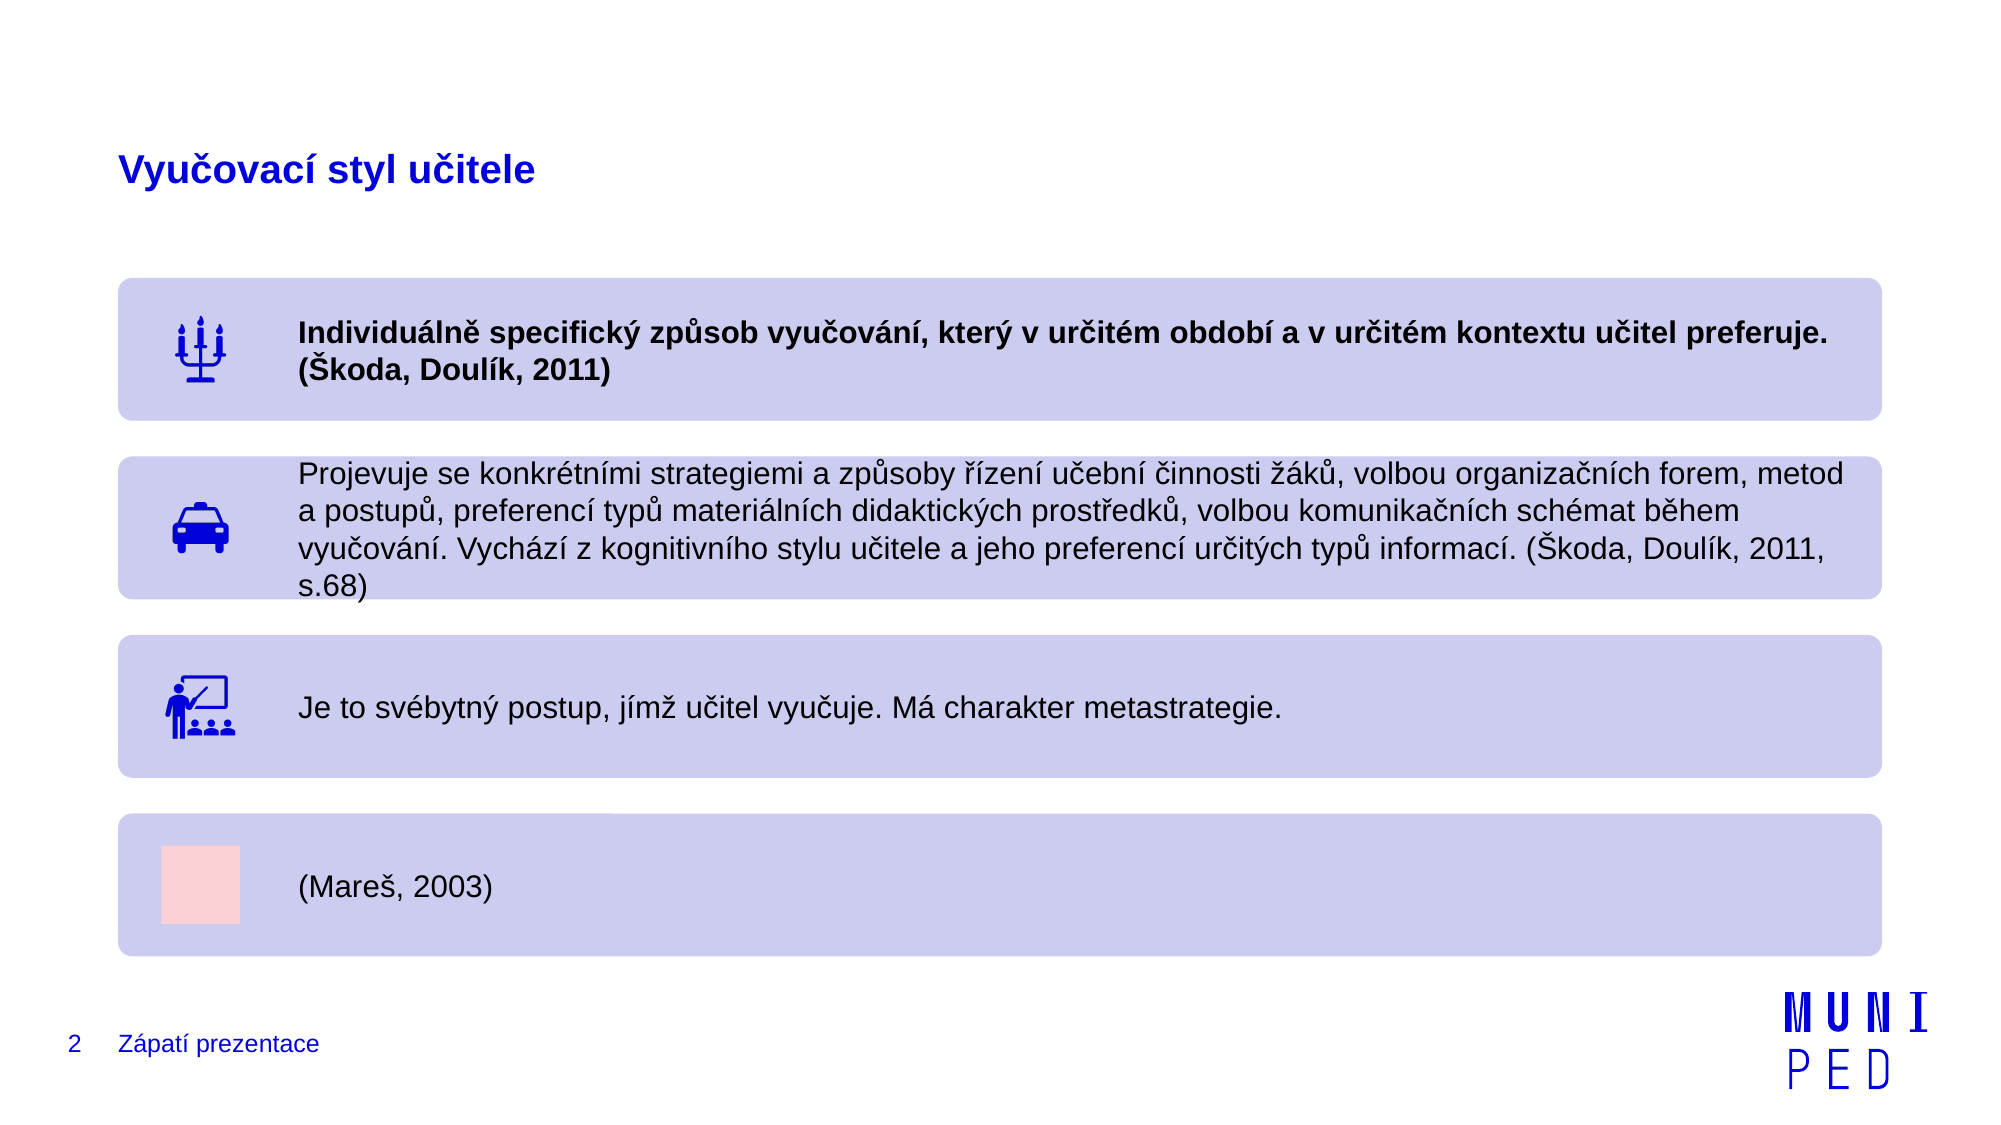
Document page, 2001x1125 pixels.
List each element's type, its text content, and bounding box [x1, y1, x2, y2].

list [117, 277, 1883, 957]
footer Zápatí prezentace [118, 1021, 1418, 1063]
title Vyučovací styl učitele [118, 118, 1883, 193]
slide_number 2 [67, 1021, 110, 1063]
